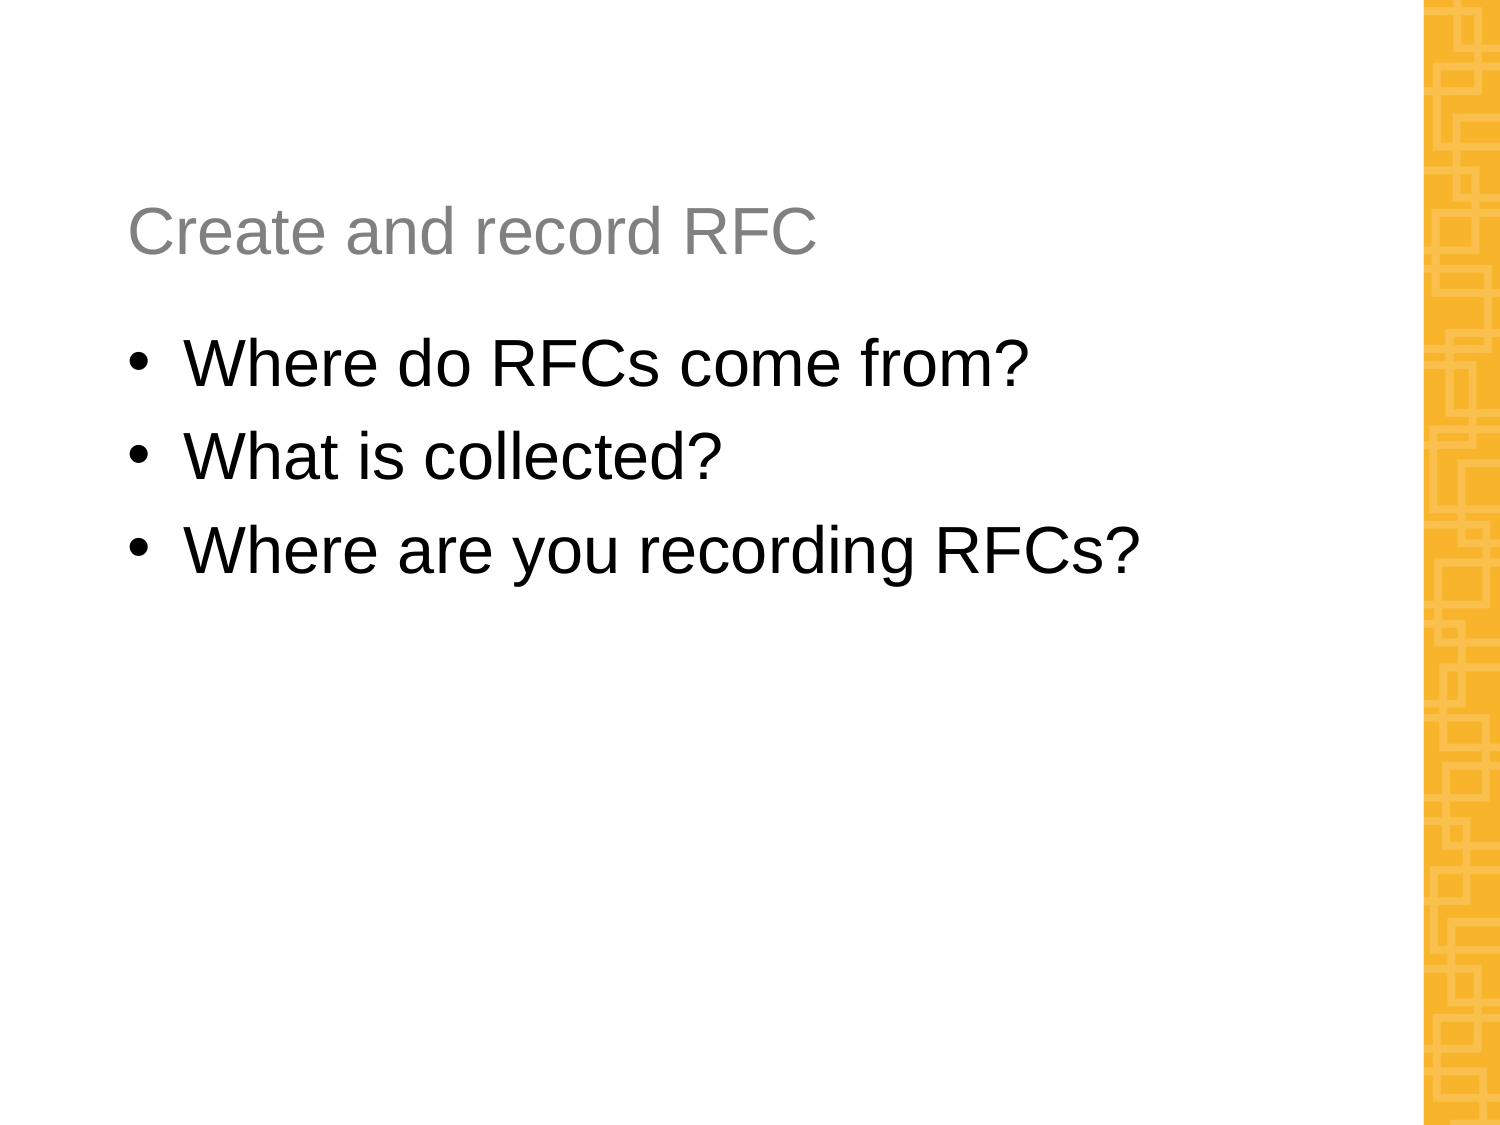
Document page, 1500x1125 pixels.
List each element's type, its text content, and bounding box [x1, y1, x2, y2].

list Where do RFCs come from? What is collected? Where are you recording RFCs? [112, 312, 1338, 1075]
title Create and record RFC [112, 24, 1338, 275]
picture [0, 0, 1500, 1125]
